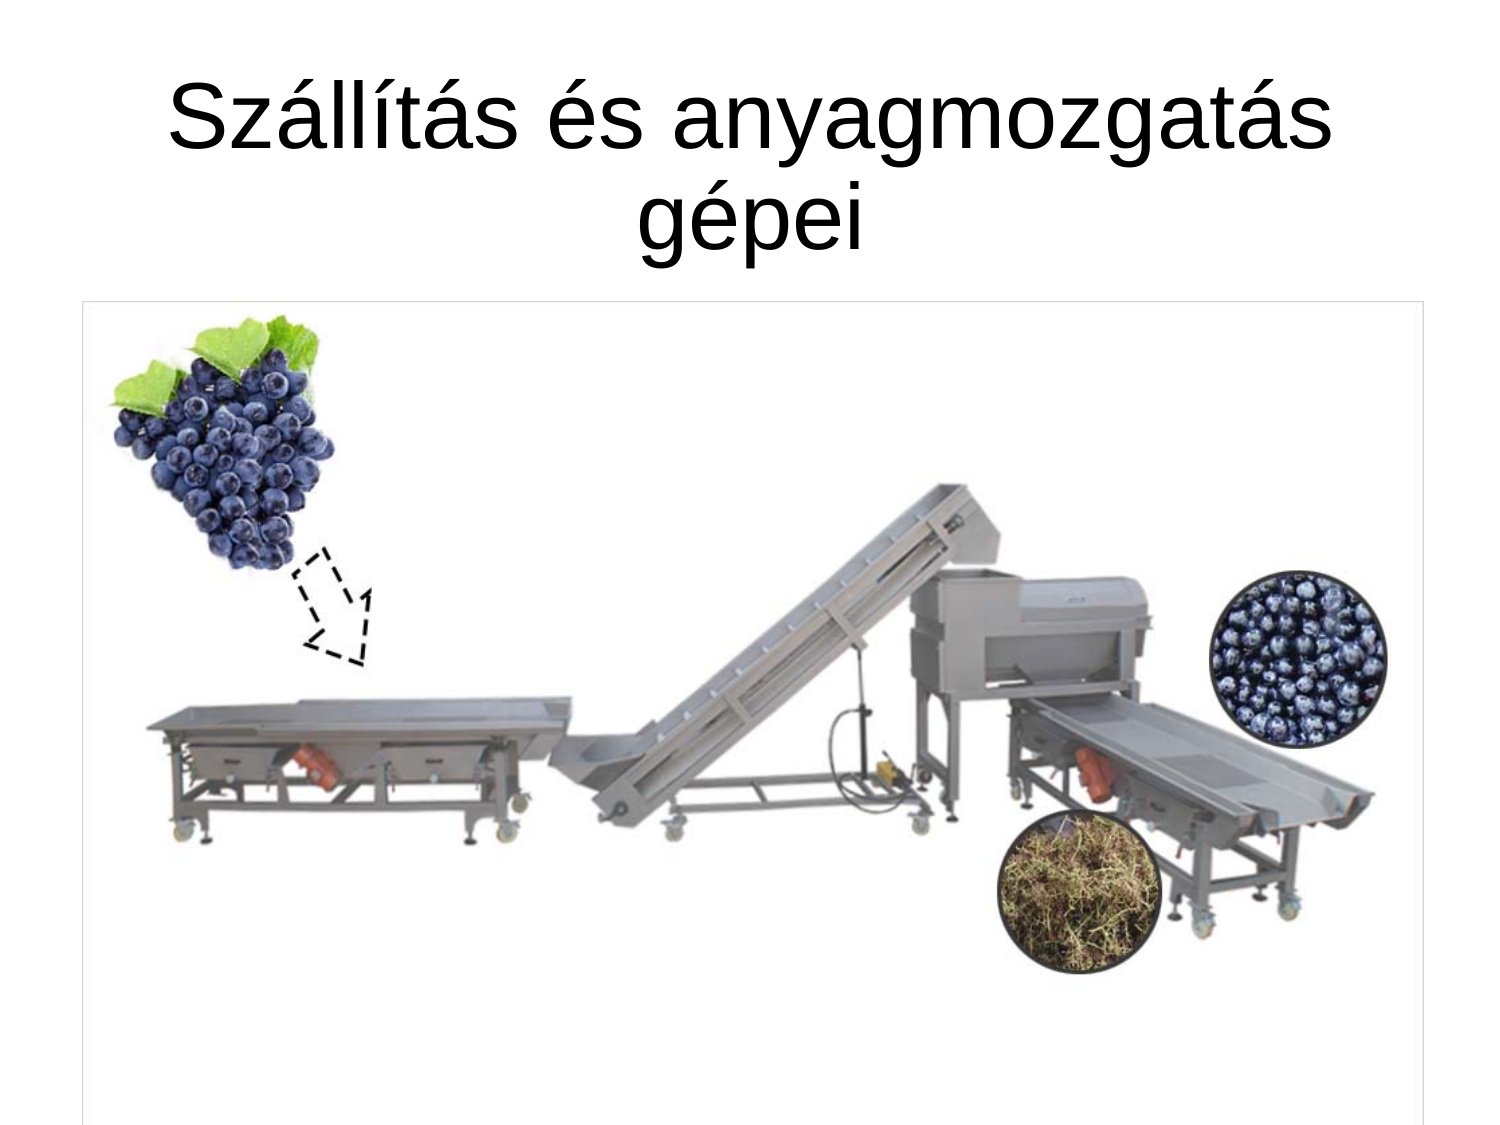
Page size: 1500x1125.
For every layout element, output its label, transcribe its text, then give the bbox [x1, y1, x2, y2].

title Szállítás és anyagmozgatás gépei [103, 60, 1398, 278]
picture [82, 301, 1424, 1125]
